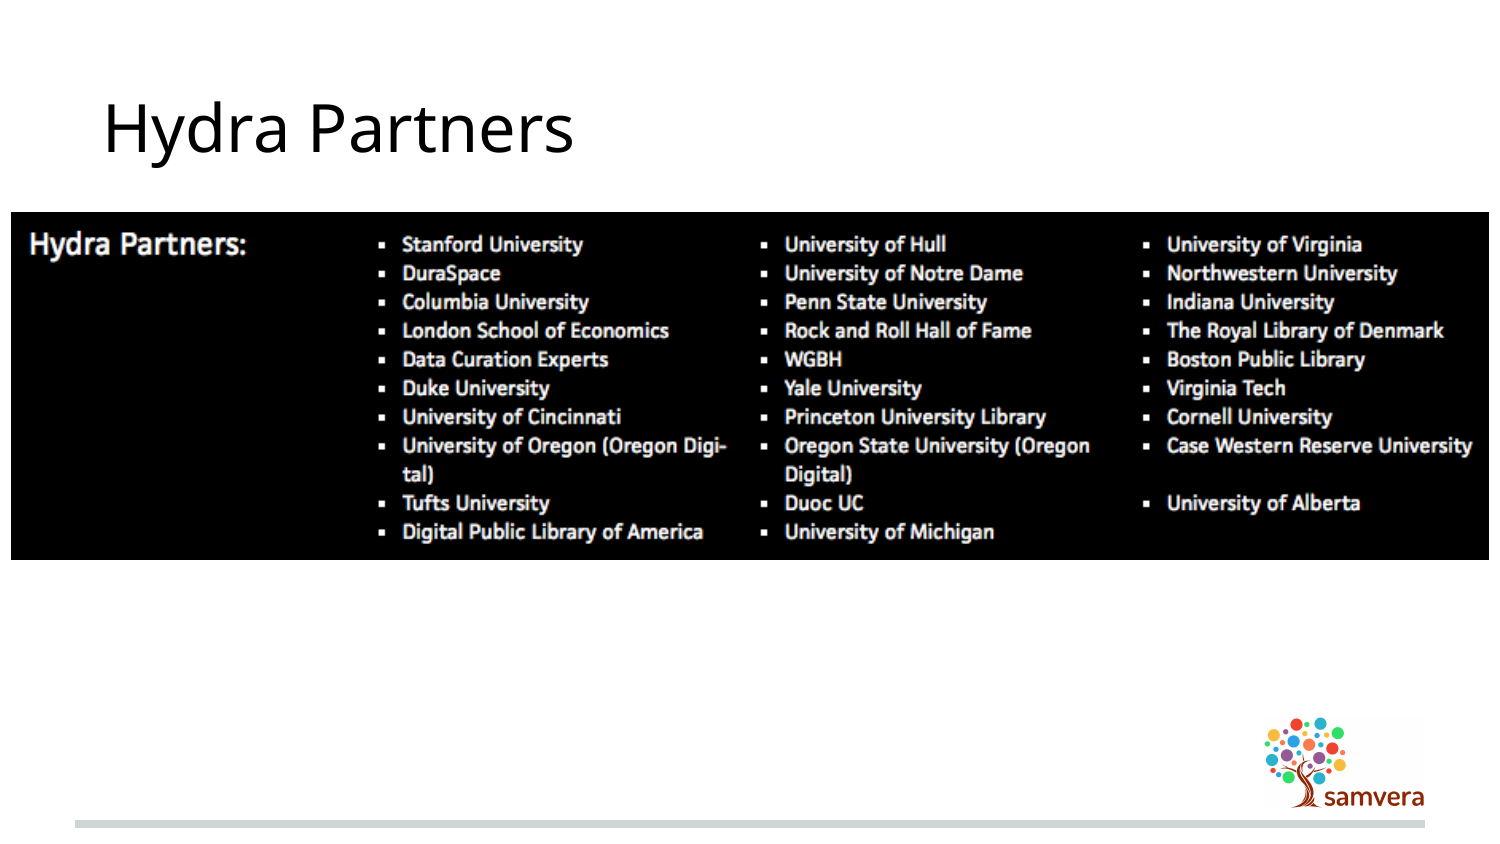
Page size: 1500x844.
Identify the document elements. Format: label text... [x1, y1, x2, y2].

picture [1264, 717, 1425, 808]
picture [10, 212, 1489, 561]
text_box Hydra Partners [87, 78, 1375, 151]
